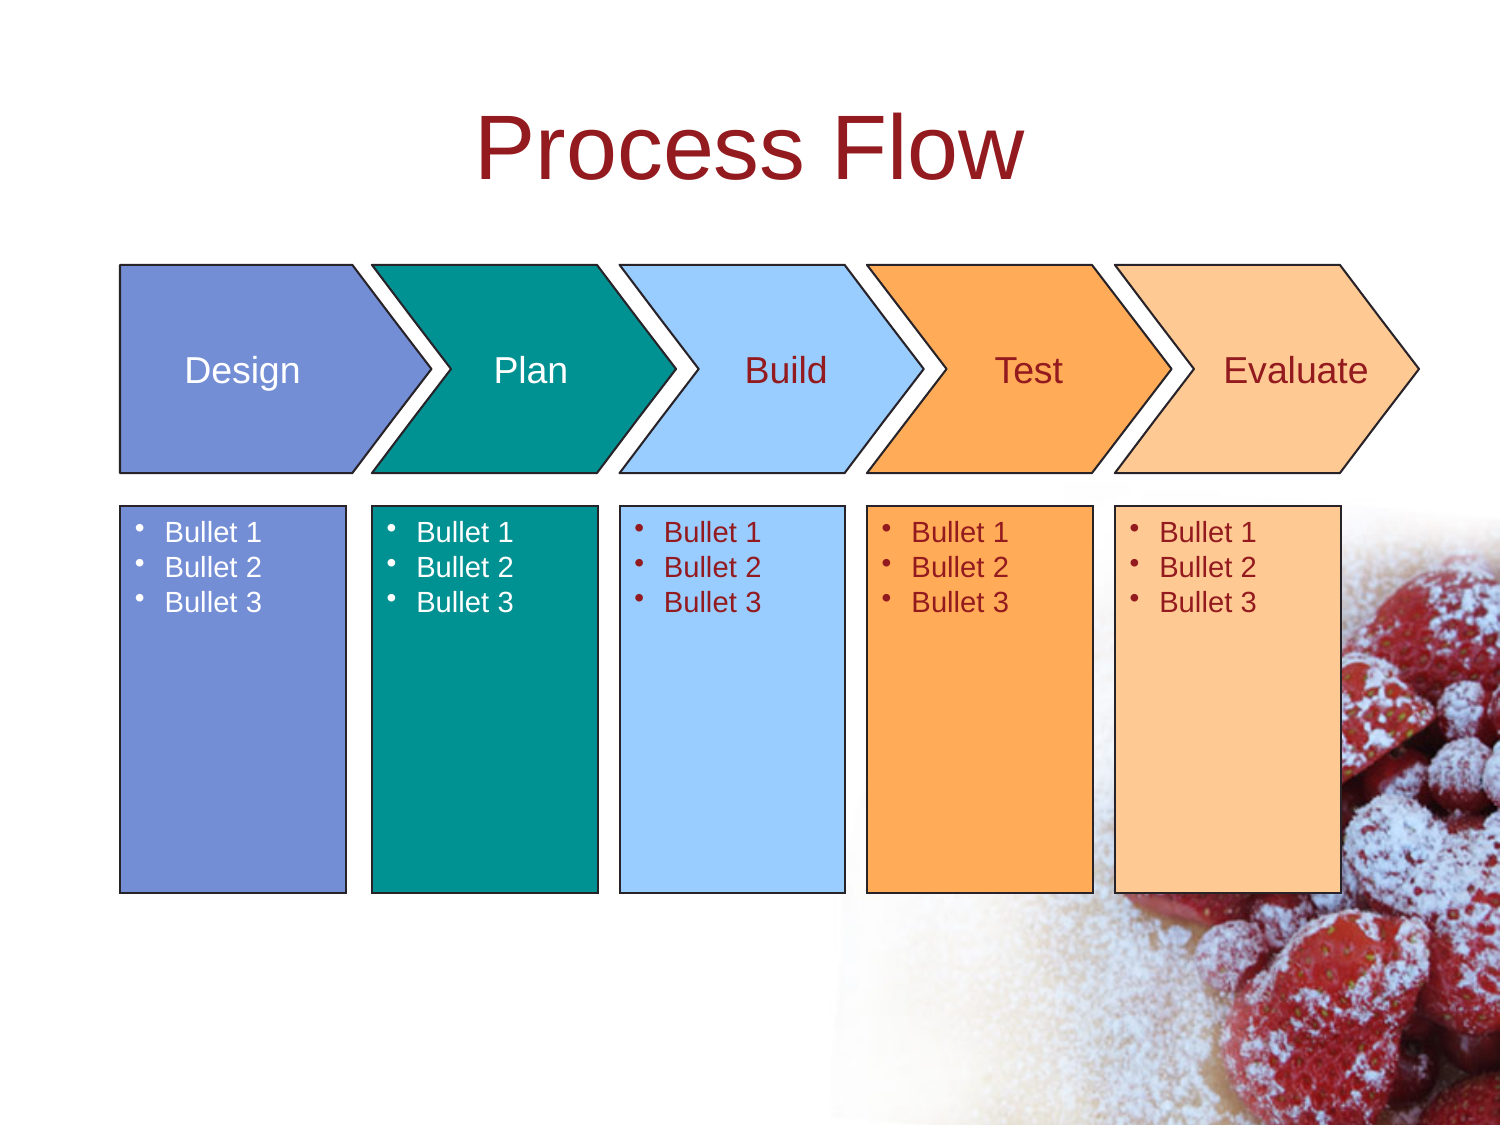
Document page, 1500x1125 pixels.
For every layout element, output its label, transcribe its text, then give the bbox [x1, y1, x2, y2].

text_box Bullet 1 Bullet 2 Bullet 3 [1114, 506, 1341, 893]
text_box Bullet 1 Bullet 2 Bullet 3 [866, 506, 1093, 893]
text_box Bullet 1 Bullet 2 Bullet 3 [619, 506, 846, 893]
title Process Flow [75, 49, 1425, 237]
text_box Design [169, 338, 316, 399]
text_box [1114, 264, 1420, 474]
text_box Test [979, 338, 1079, 399]
text_box Plan [478, 338, 584, 399]
picture [0, 2, 1500, 1125]
text_box [619, 264, 924, 474]
text_box Bullet 1 Bullet 2 Bullet 3 [371, 506, 598, 893]
text_box [371, 264, 677, 474]
text_box Build [729, 338, 843, 399]
text_box [866, 264, 1172, 474]
text_box Evaluate [1208, 338, 1384, 399]
text_box [120, 264, 432, 474]
text_box Bullet 1 Bullet 2 Bullet 3 [120, 506, 346, 893]
